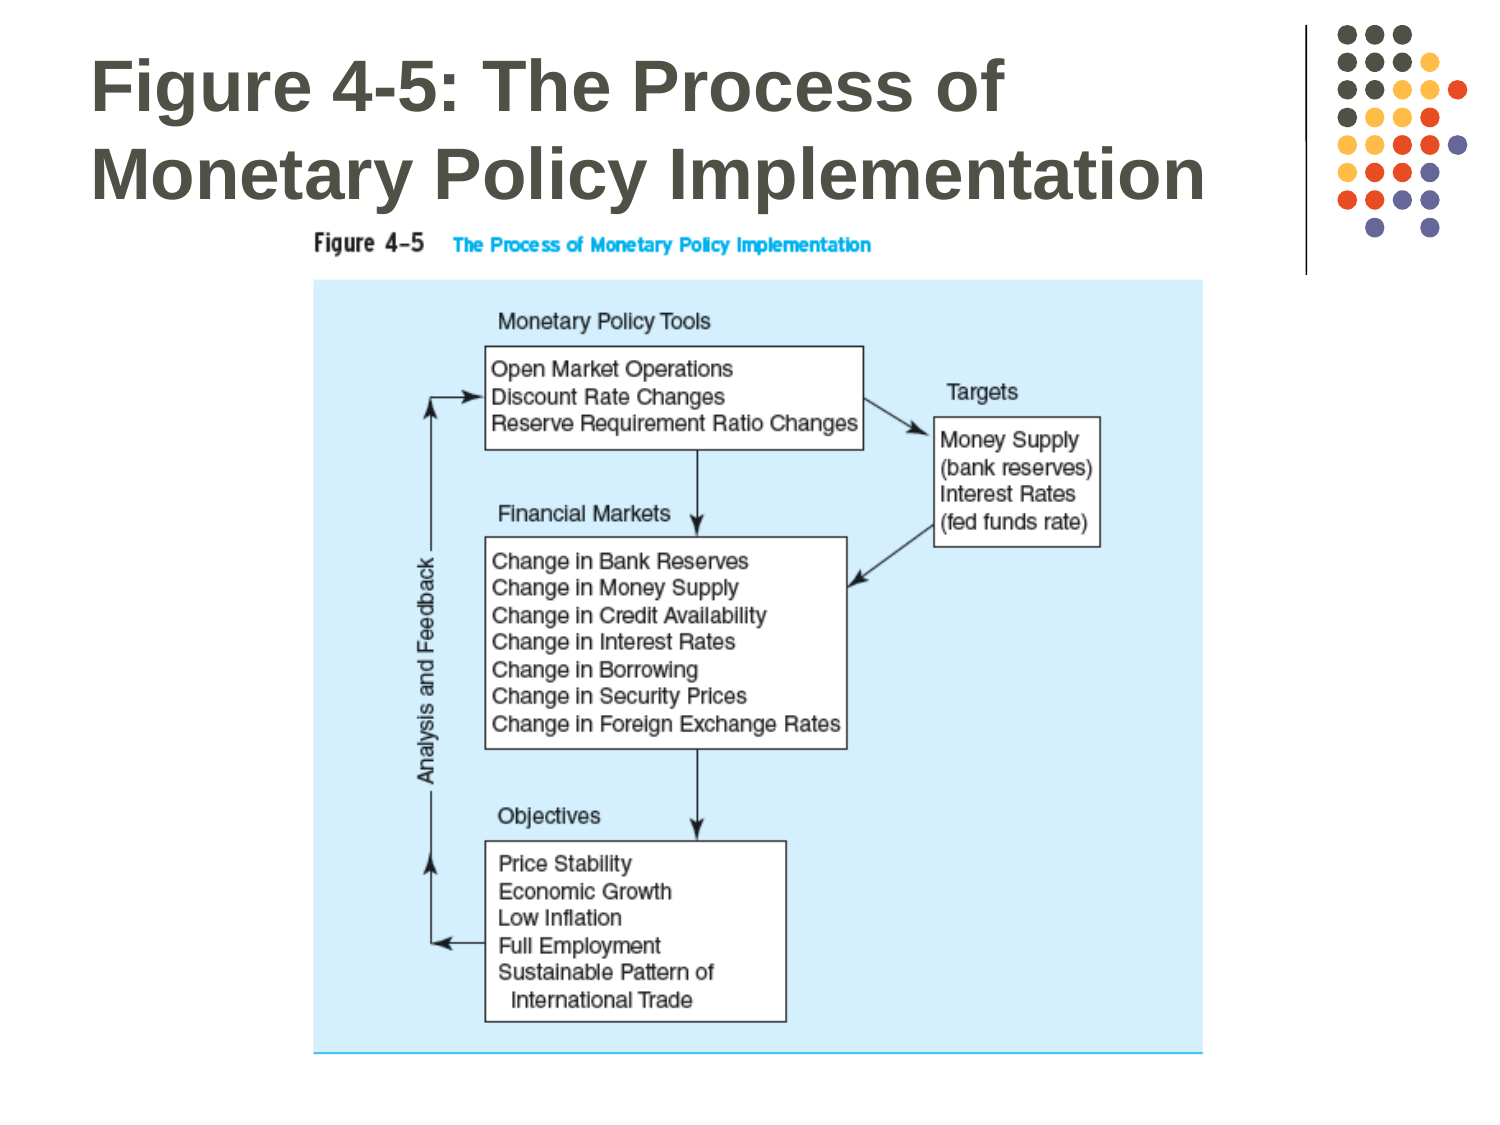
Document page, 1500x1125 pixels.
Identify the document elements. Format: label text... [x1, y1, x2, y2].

picture [304, 221, 1213, 1069]
title Figure 4-5: The Process of Monetary Policy Implementation [75, 20, 1313, 233]
